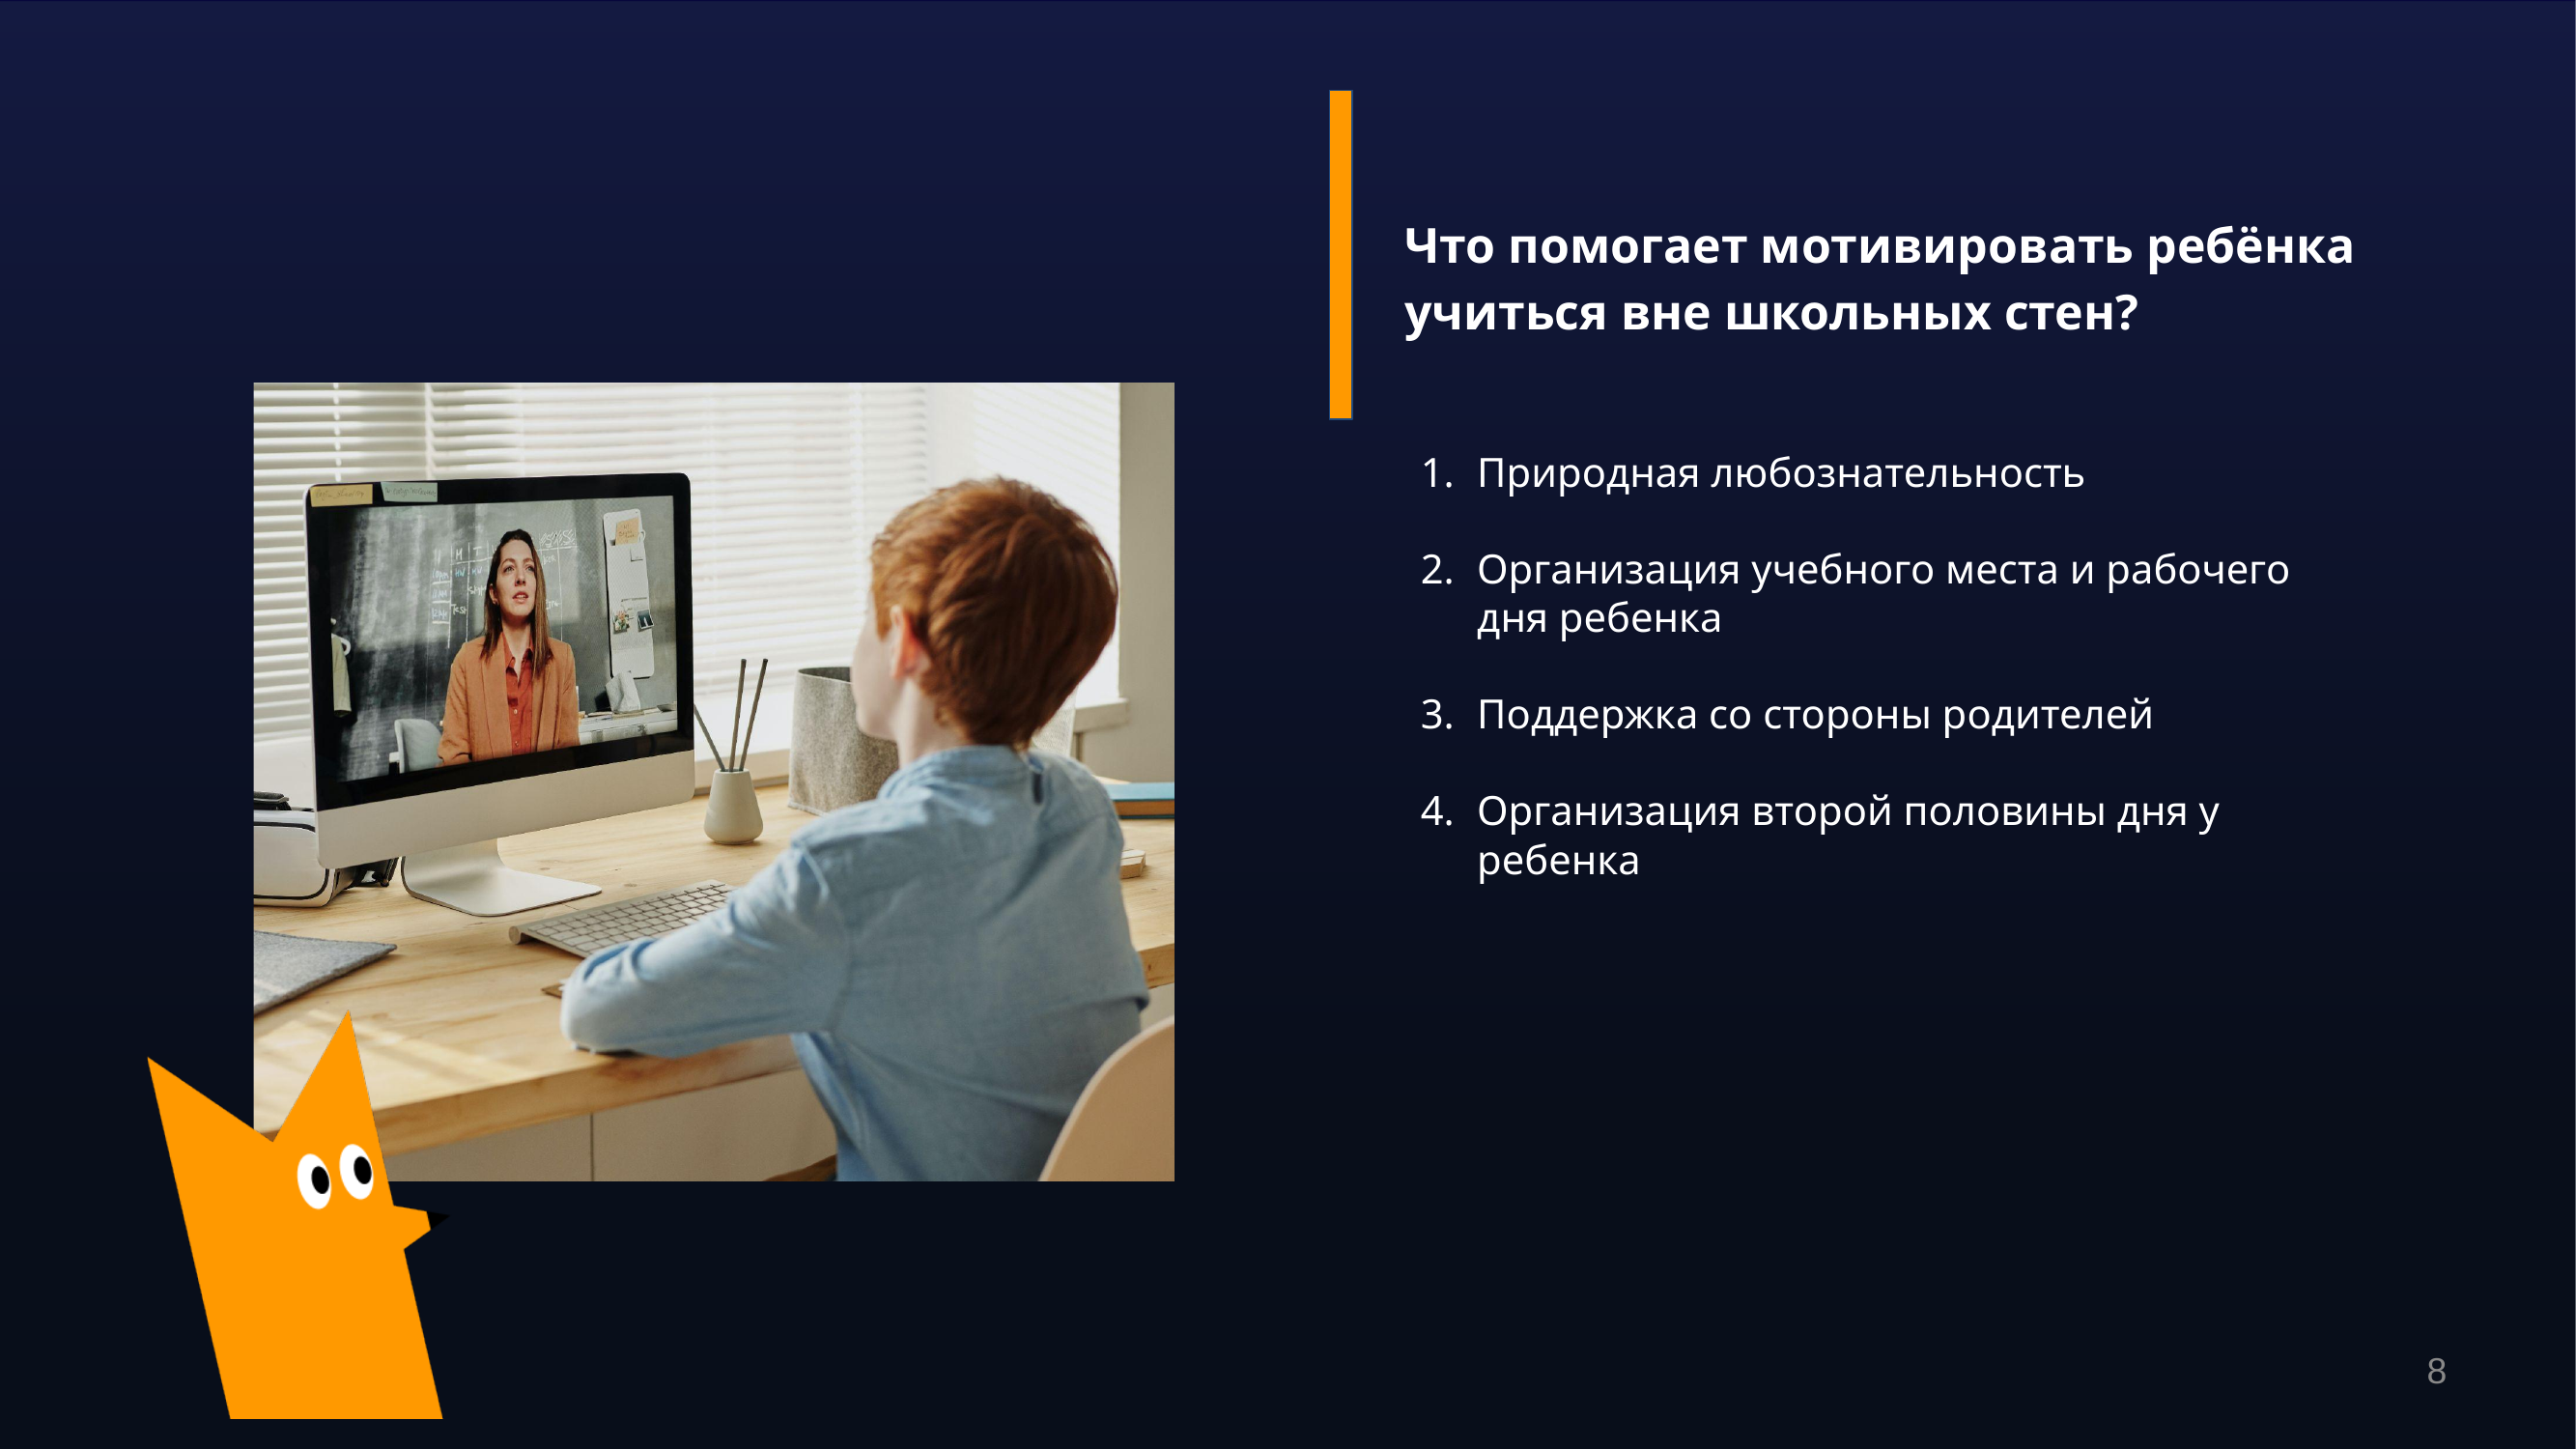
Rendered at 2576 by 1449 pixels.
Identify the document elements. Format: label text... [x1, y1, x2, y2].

picture [0, 0, 2576, 1449]
slide_number ‹#› [1854, 1348, 2448, 1449]
text_box [1329, 90, 1353, 420]
text_box Природная любознательность Организация учебного места и рабочего дня ребенка Поддержка со стороны родителей Организация второй половины дня у ребенка [1390, 433, 2320, 897]
text_box Что помогает мотивировать ребёнка учиться вне школьных стен? [1390, 191, 2520, 355]
